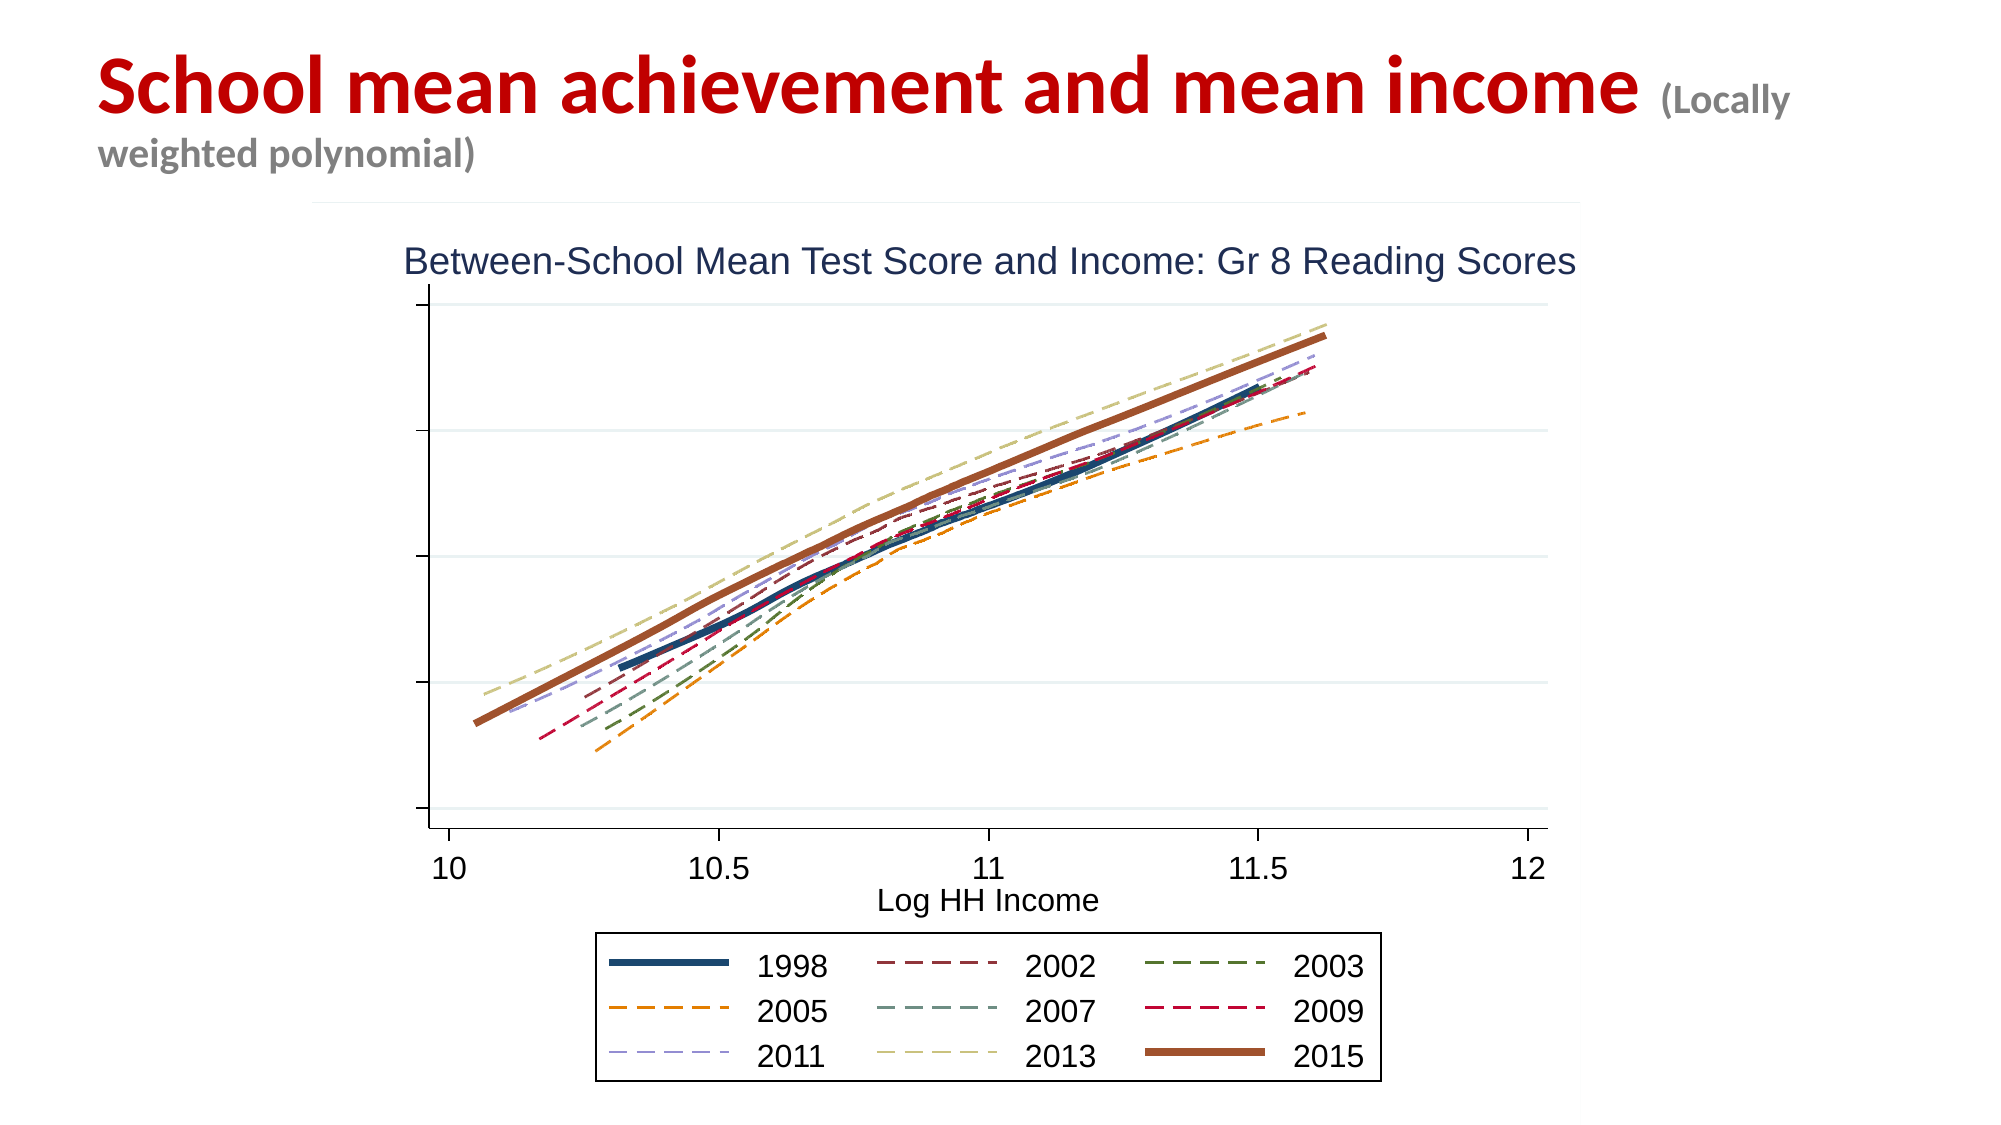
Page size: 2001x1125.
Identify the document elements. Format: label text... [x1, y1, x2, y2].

title School mean achievement and mean income (Locally weighted polynomial) [82, 0, 1808, 218]
picture [311, 202, 1581, 1125]
